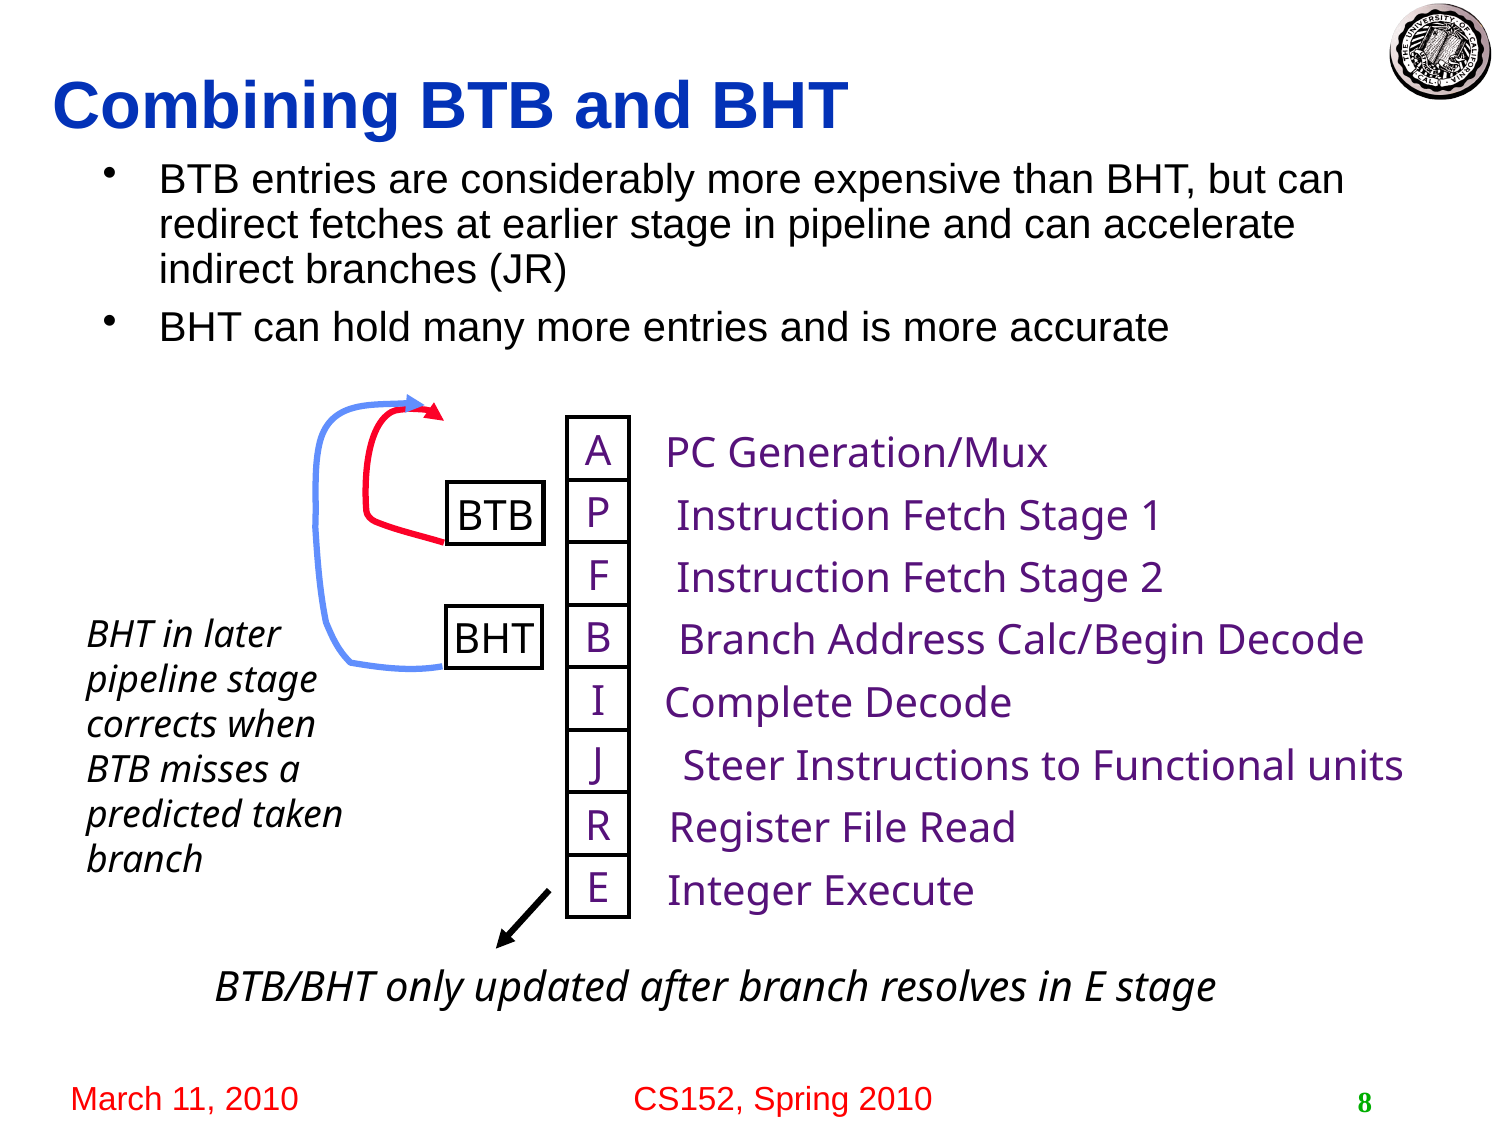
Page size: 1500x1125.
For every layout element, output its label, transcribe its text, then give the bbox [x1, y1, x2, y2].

picture [1378, 0, 1500, 103]
list BTB entries are considerably more expensive than BHT, but can redirect fetches at earlier stage in pipeline and can accelerate indirect branches (JR) BHT can hold many more entries and is more accurate [87, 149, 1446, 397]
slide_number 8 [1074, 1076, 1388, 1125]
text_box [122, 889, 1309, 1018]
title Combining BTB and BHT [37, 62, 1213, 153]
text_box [71, 399, 543, 889]
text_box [566, 408, 1451, 922]
